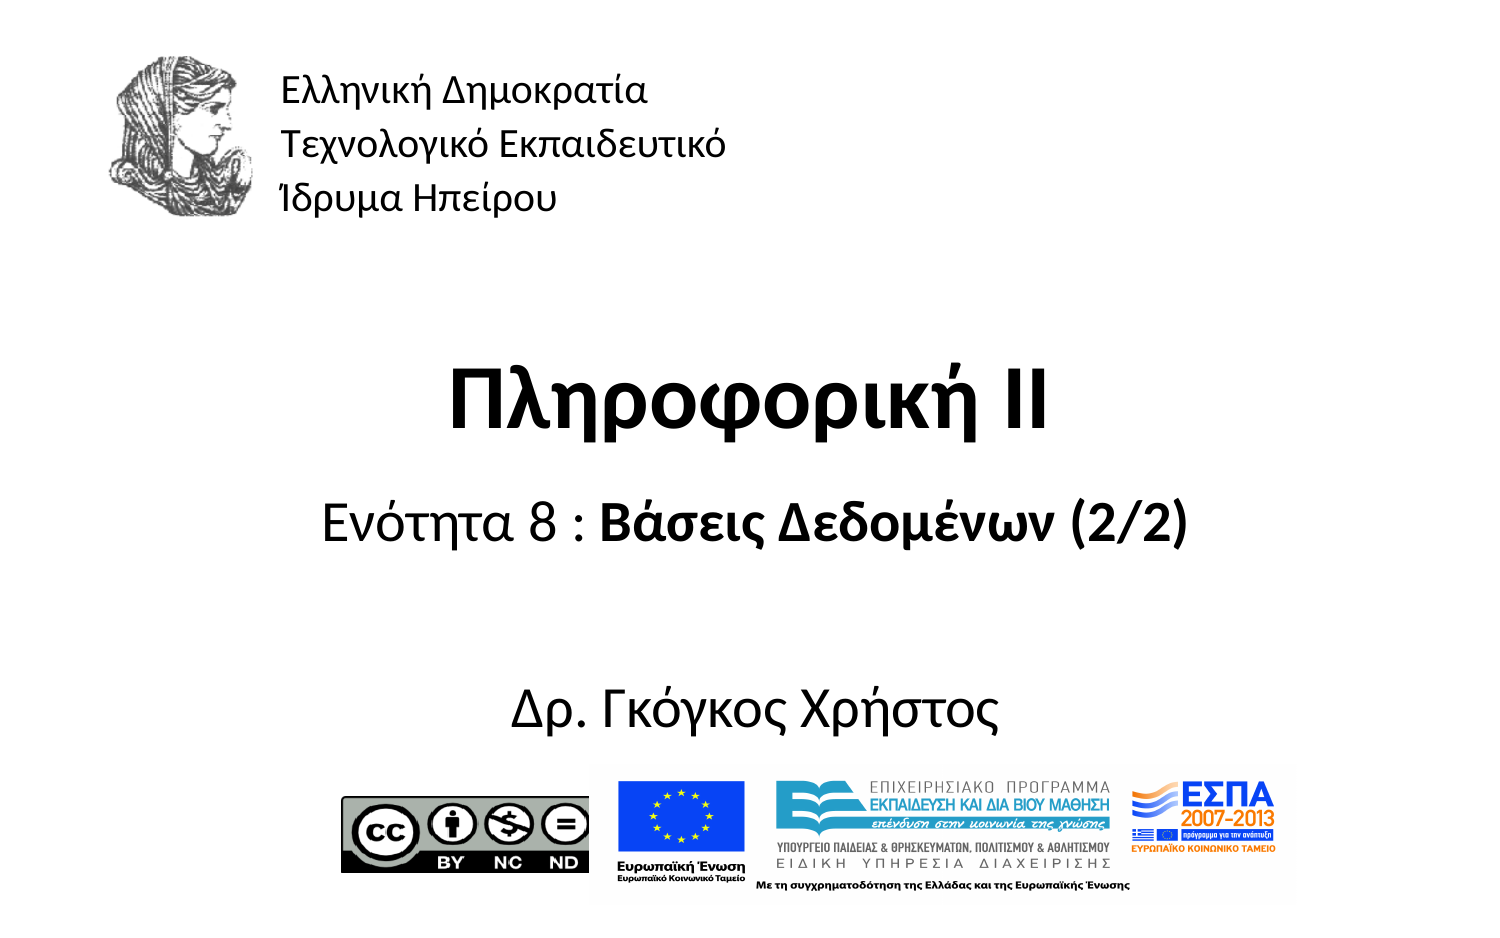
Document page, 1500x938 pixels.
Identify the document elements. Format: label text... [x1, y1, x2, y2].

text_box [105, 34, 798, 223]
picture [341, 764, 1297, 905]
title Πληροφορική II [112, 291, 1388, 475]
subtitle Ενότητα 8 : Βάσεις Δεδομένων (2/2) Δρ. Γκόγκος Χρήστος [76, 475, 1436, 715]
